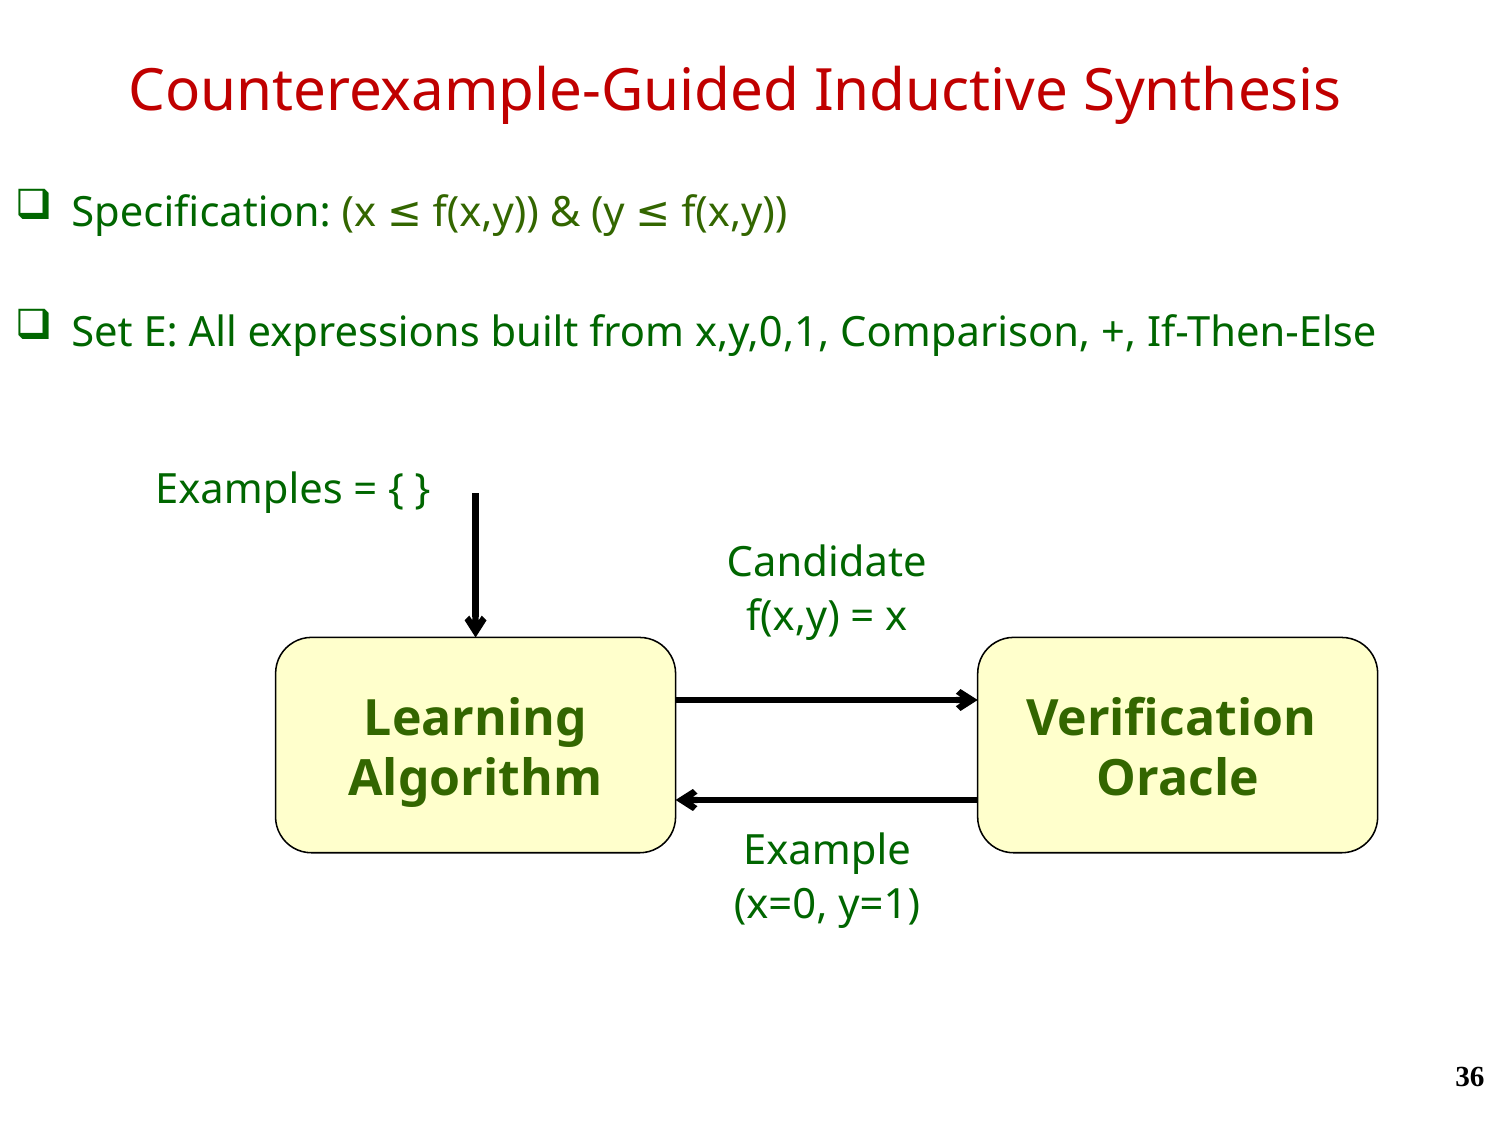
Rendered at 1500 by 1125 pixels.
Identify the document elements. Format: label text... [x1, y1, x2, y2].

slide_number 36 [1187, 1049, 1500, 1125]
text_box Example (x=0, y=1) [668, 824, 986, 961]
text_box Learning Algorithm [275, 637, 676, 853]
list Specification: (x ≤ f(x,y)) & (y ≤ f(x,y)) Set E: All expressions built from x,y,0,1, Comparison, +, If-Then-Else [0, 187, 1500, 463]
title Counterexample-Guided Inductive Synthesis [99, 37, 1386, 138]
text_box Candidate f(x,y) = x [668, 536, 986, 673]
text_box Verification Oracle [977, 637, 1378, 853]
text_box Examples = { } [140, 463, 539, 533]
